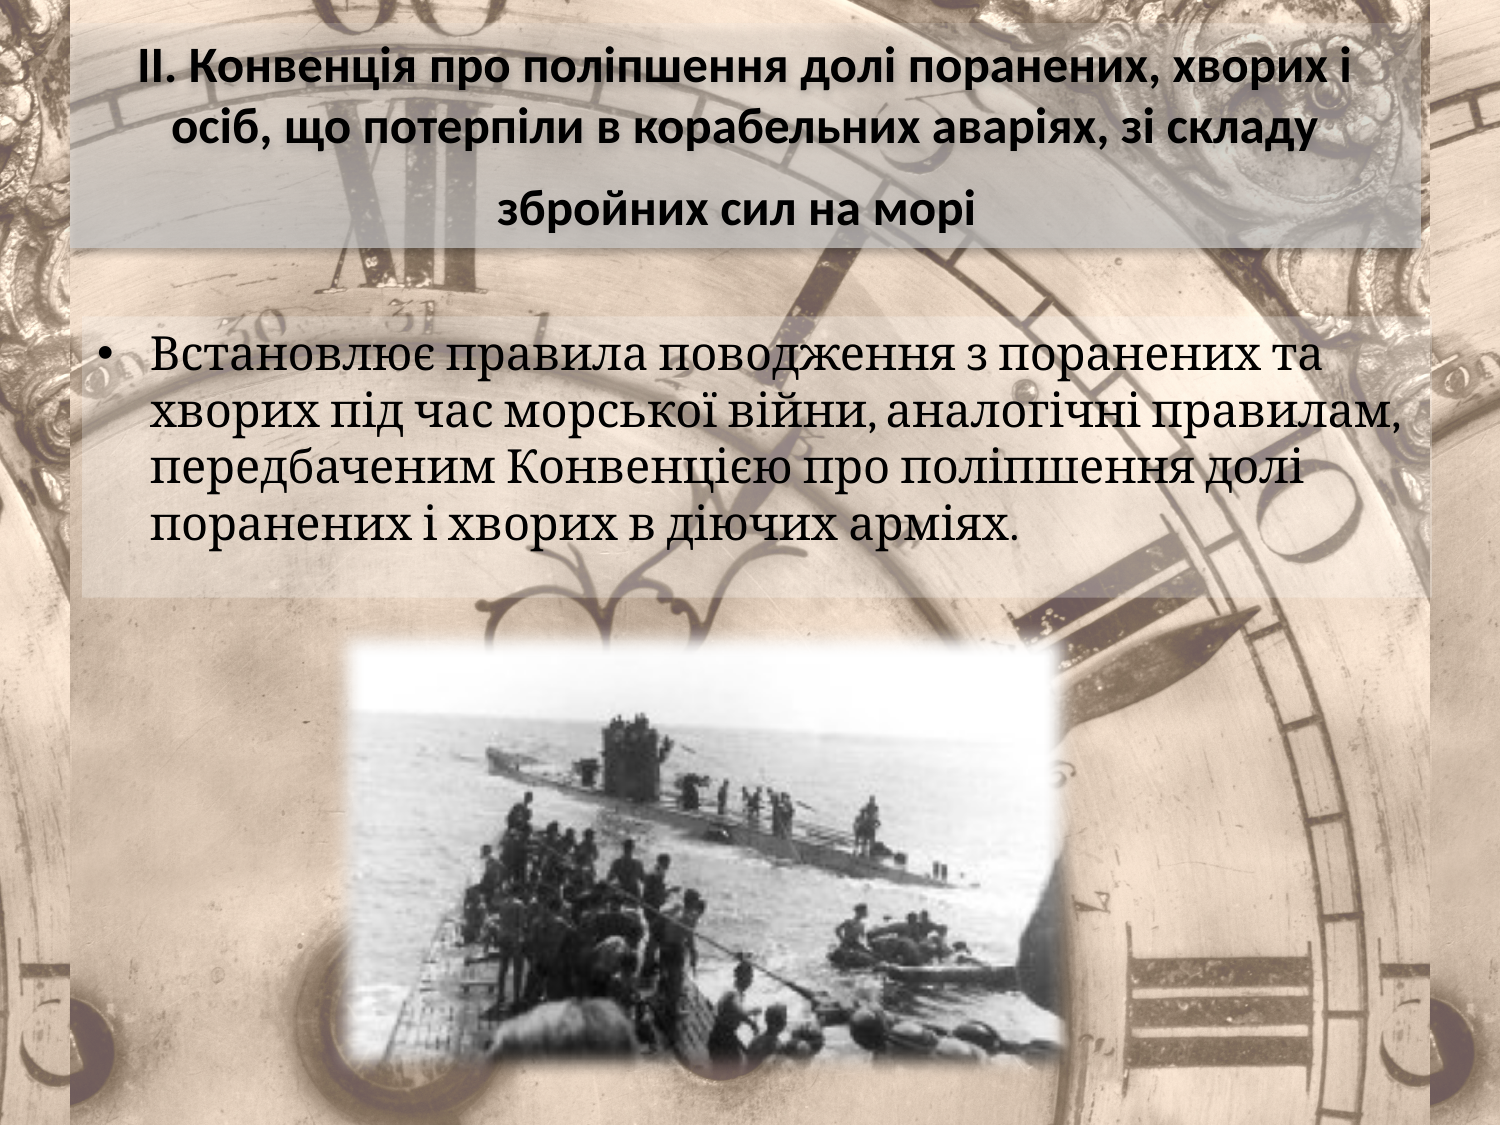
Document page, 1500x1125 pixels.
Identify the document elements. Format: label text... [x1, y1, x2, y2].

title ІІ. Конвенція про поліпшення долі поранених, хворих і осіб, що потерпіли в корабельних аваріях, зі складу збройних сил на морі [70, 23, 1421, 248]
list Встановлює правила поводження з поранених та хворих під час морської війни, аналогічні правилам, передбаченим Конвенцією про поліпшення долі поранених і хворих в діючих арміях. [82, 316, 1432, 598]
picture [327, 620, 1079, 1080]
